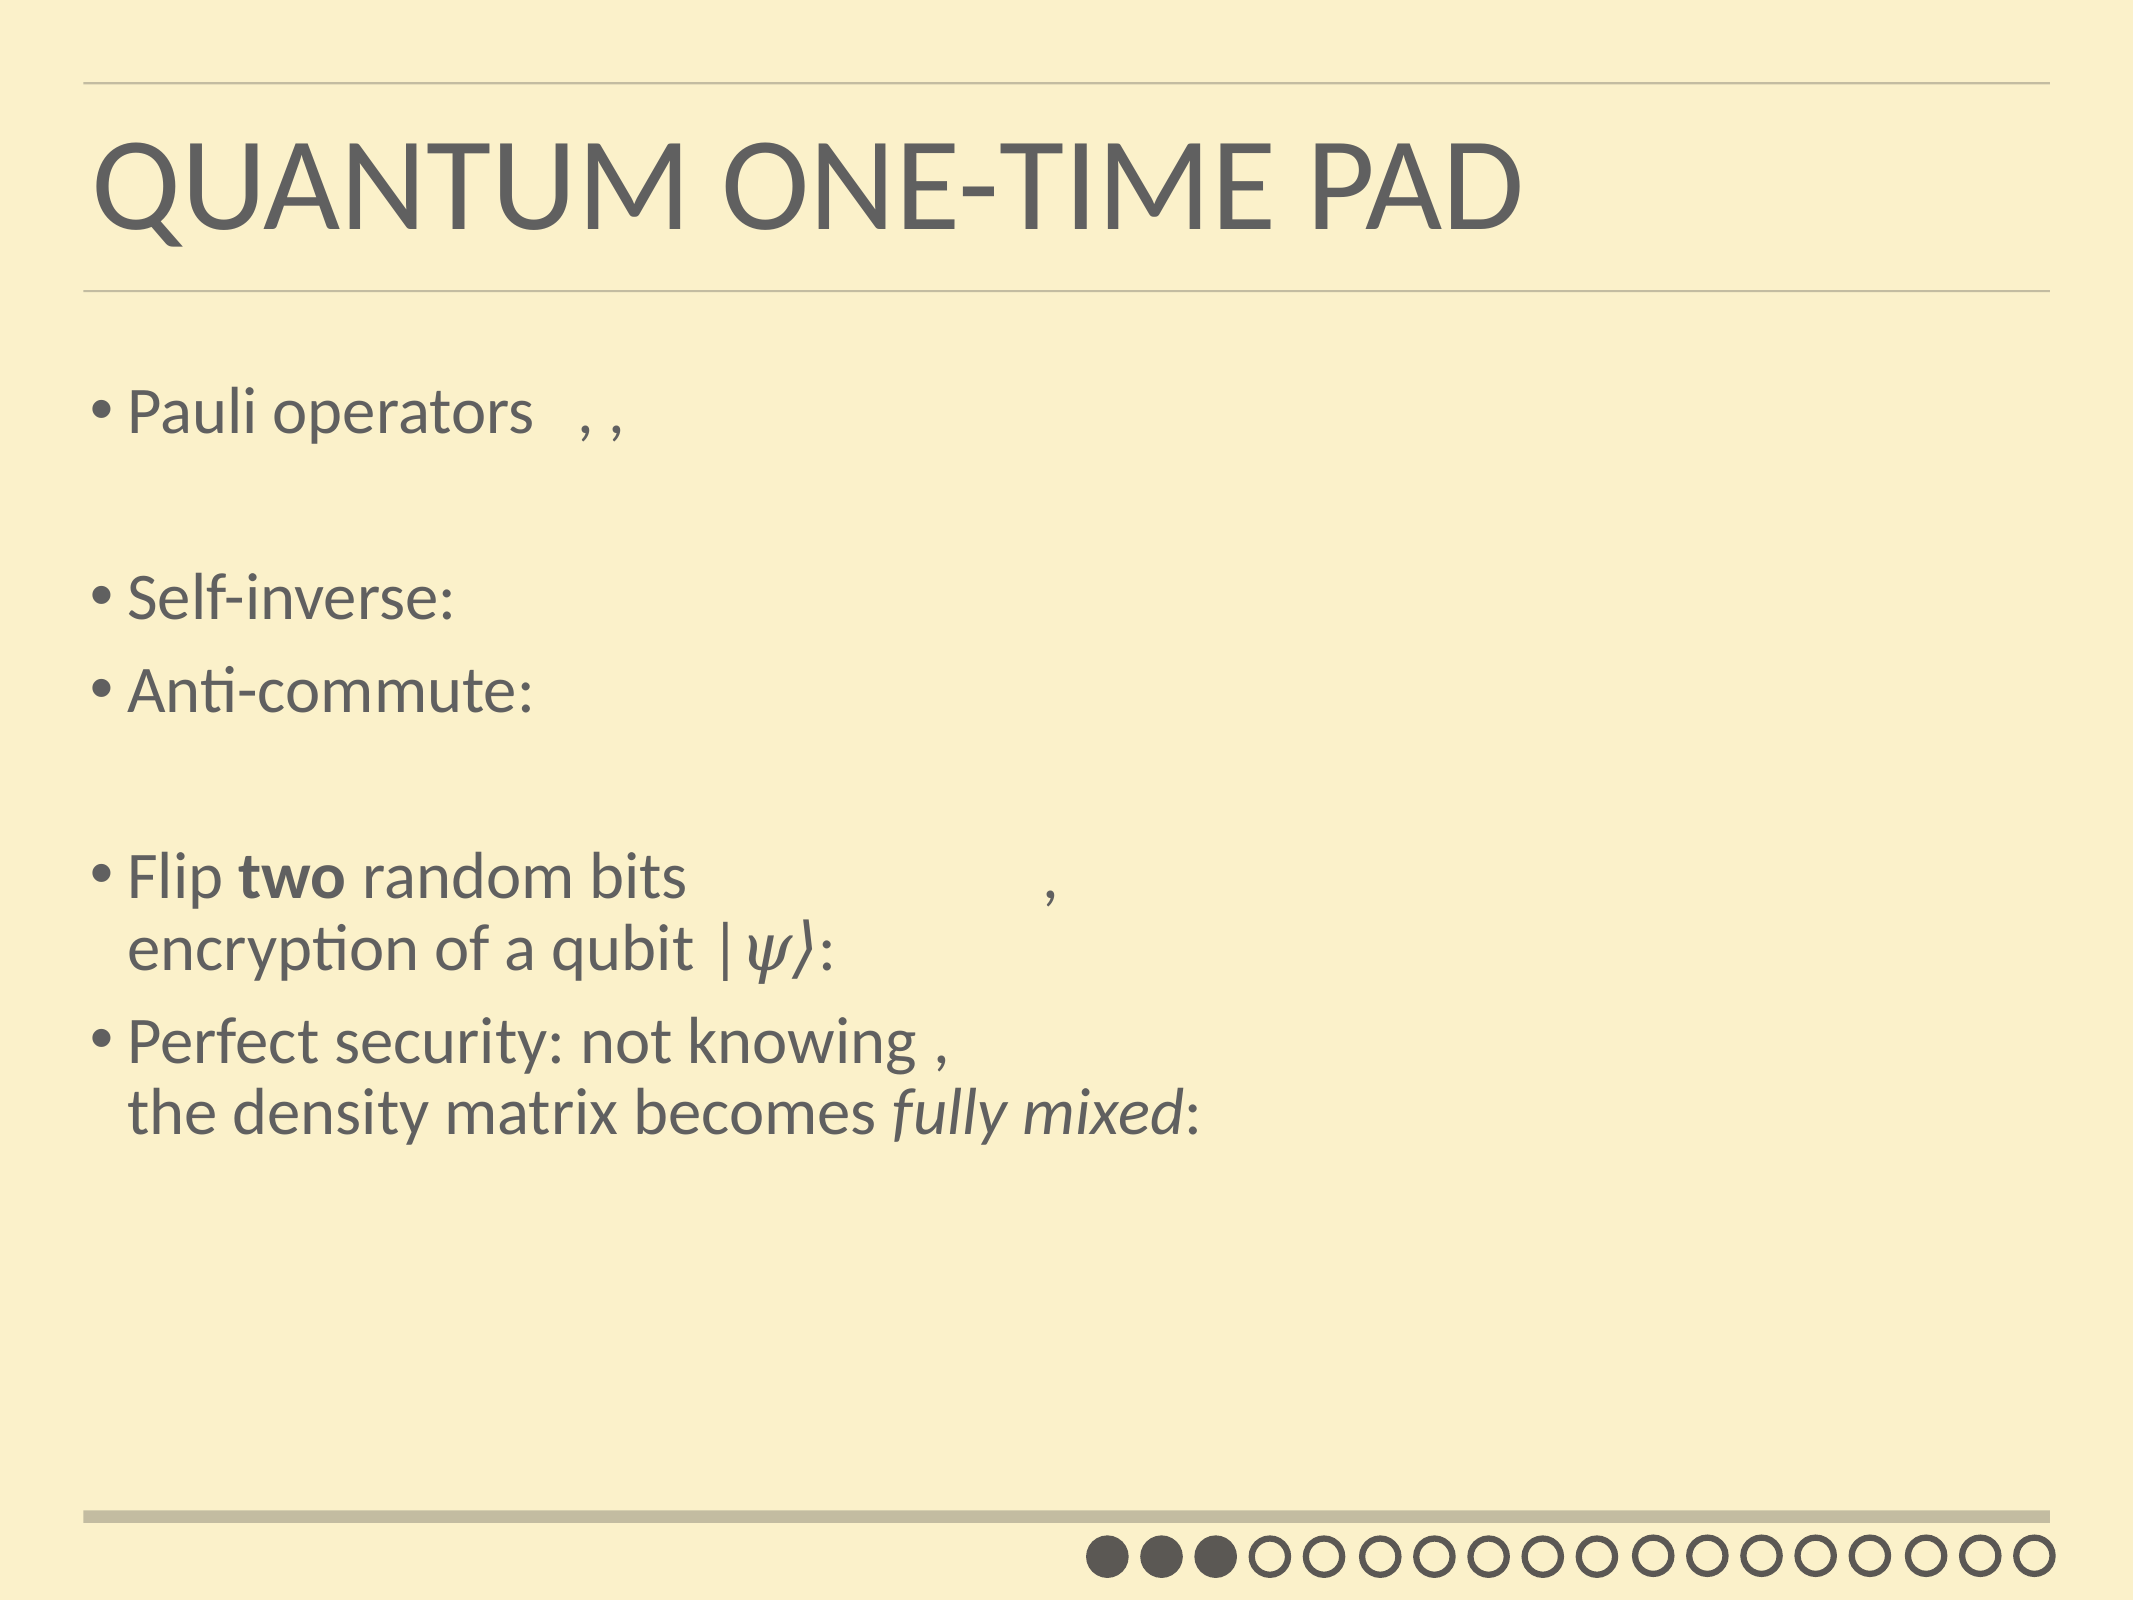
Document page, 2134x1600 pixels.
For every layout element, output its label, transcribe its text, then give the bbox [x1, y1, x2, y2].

text_box [1416, 1538, 1453, 1575]
text_box [1089, 1538, 1126, 1575]
title Quantum One-time pad [82, 80, 2051, 292]
text_box [1143, 1538, 1180, 1575]
text_box [1578, 1538, 1616, 1575]
text_box [1689, 1537, 1726, 1574]
text_box [1797, 1537, 1834, 1574]
text_box [1962, 1537, 1999, 1574]
text_box [1470, 1538, 1507, 1575]
text_box [1907, 1537, 1945, 1574]
text_box [1362, 1538, 1399, 1575]
text_box [1197, 1538, 1234, 1575]
text_box [1305, 1538, 1343, 1575]
text_box [1524, 1538, 1561, 1575]
text_box [1251, 1538, 1289, 1575]
text_box [2016, 1537, 2053, 1574]
text_box [1851, 1537, 1889, 1574]
text_box [1743, 1537, 1780, 1574]
text_box [1635, 1537, 1672, 1574]
